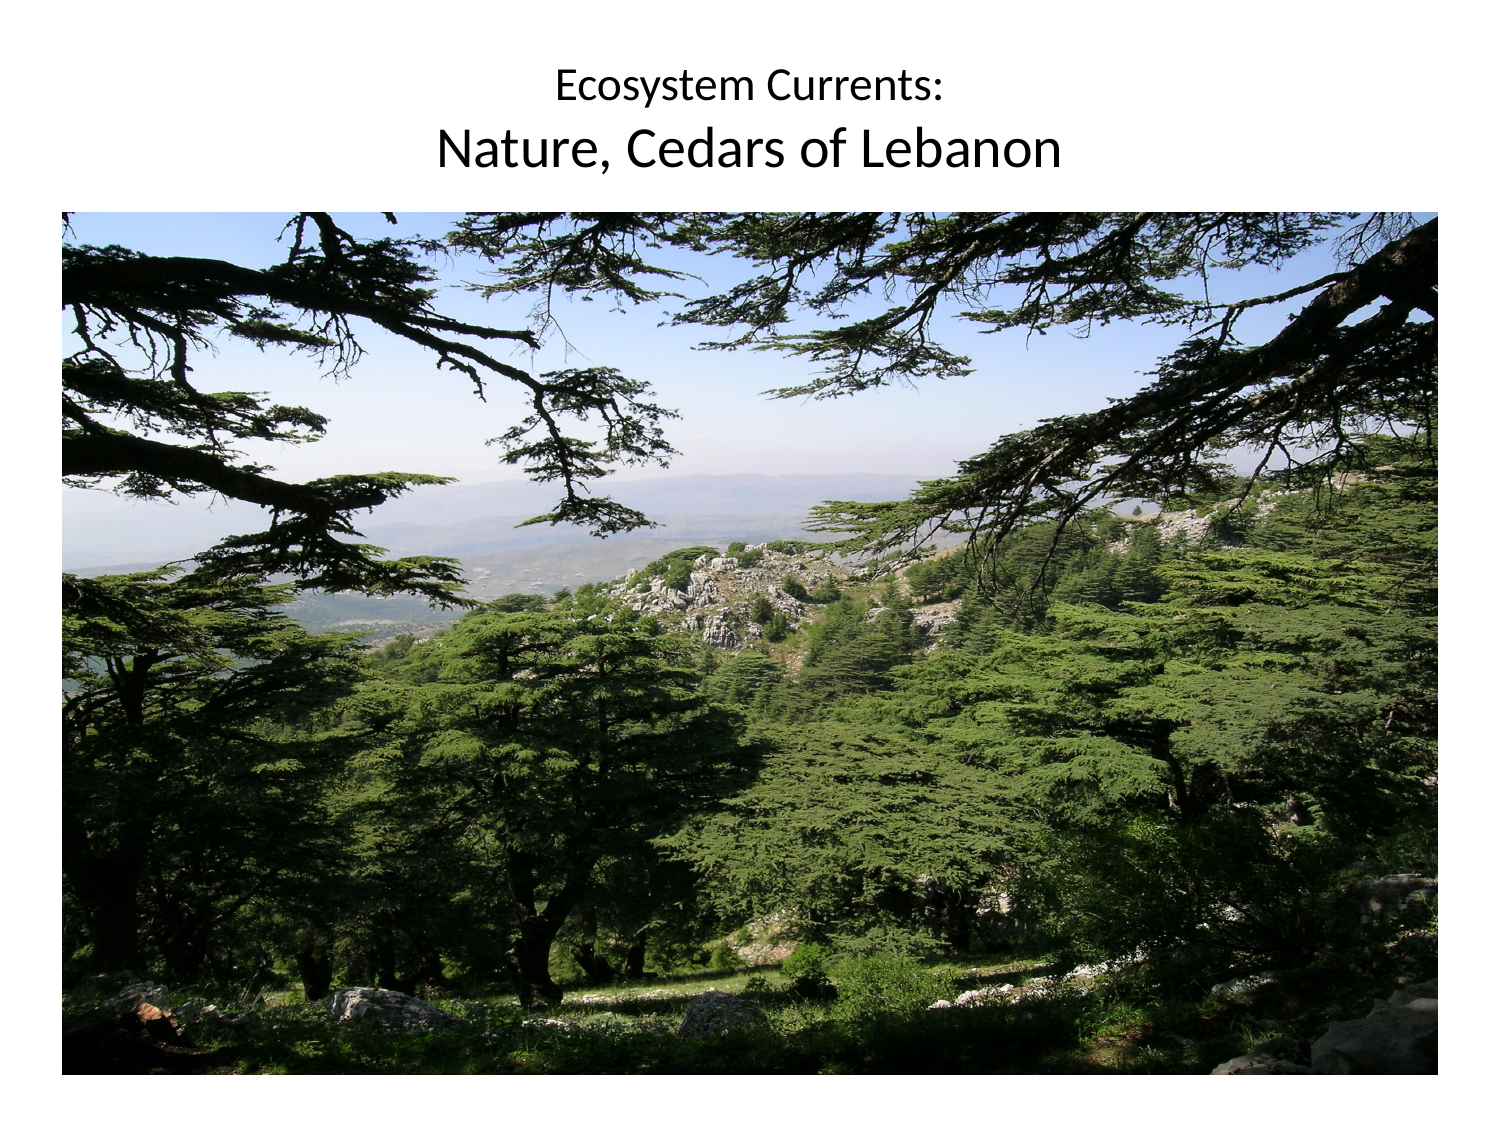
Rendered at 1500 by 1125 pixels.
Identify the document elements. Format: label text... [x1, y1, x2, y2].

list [62, 212, 1438, 1076]
title Ecosystem Currents: Nature, Cedars of Lebanon [75, 45, 1425, 188]
